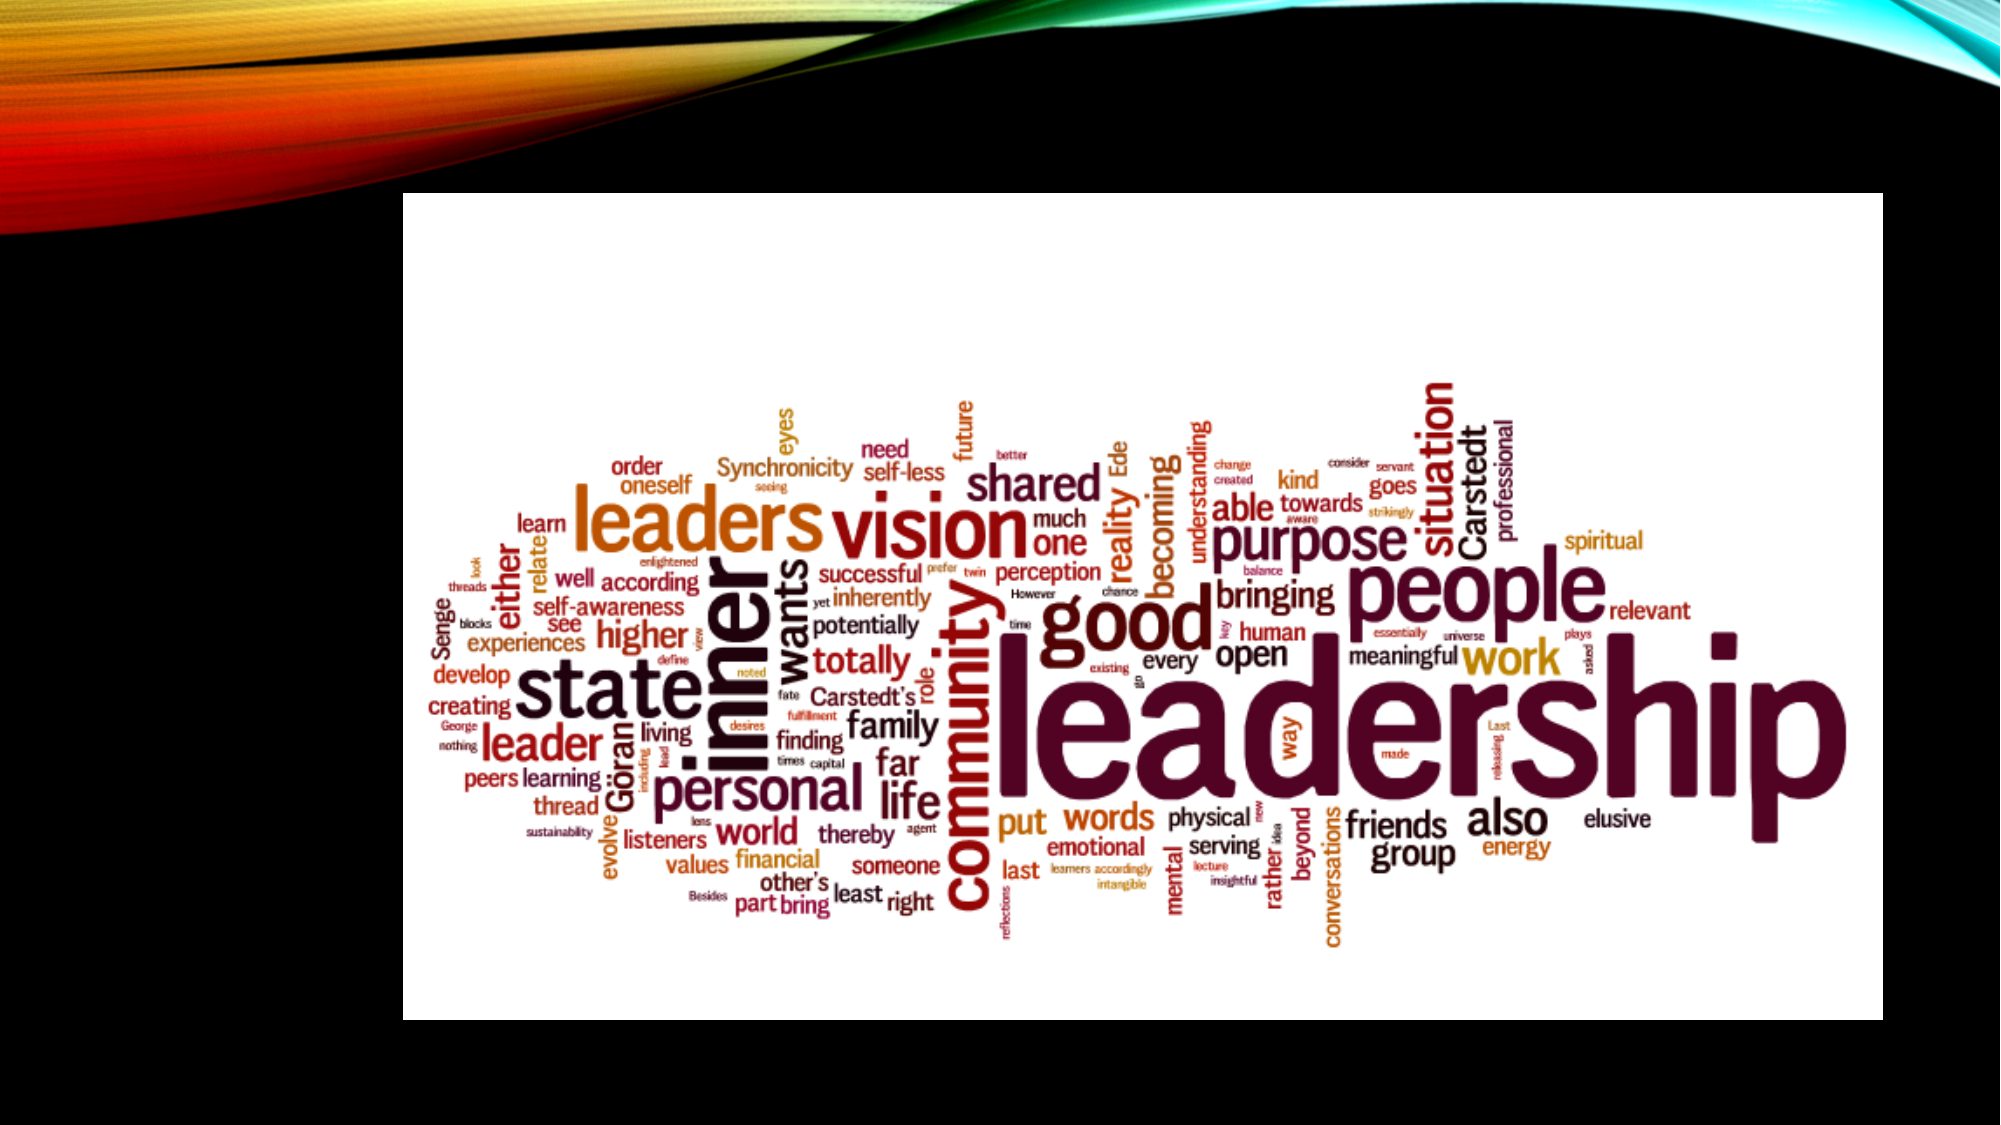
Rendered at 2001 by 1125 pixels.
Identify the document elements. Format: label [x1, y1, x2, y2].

list [402, 193, 1884, 1021]
picture [0, 0, 2000, 237]
